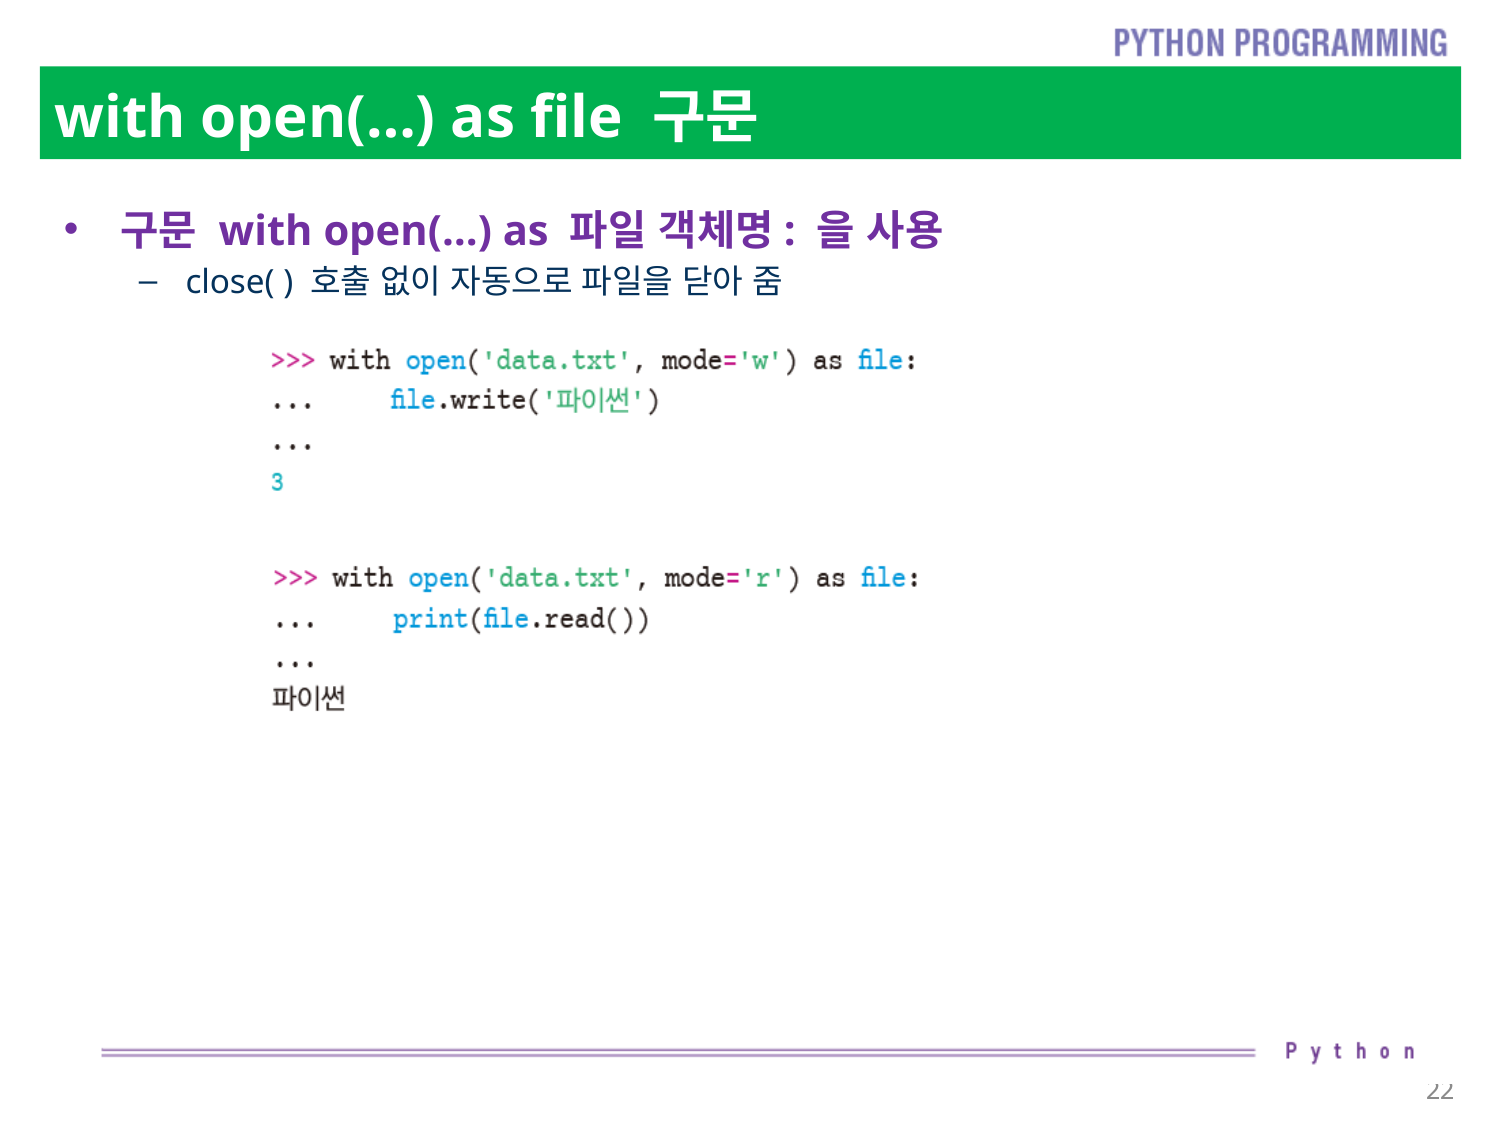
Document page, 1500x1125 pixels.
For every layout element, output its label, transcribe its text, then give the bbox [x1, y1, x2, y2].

slide_number 22 [1119, 1071, 1470, 1112]
picture [260, 331, 927, 510]
title with open(…) as file 구문 [39, 76, 1444, 152]
picture [1106, 13, 1462, 66]
picture [264, 554, 929, 722]
list 구문 with open(…) as 파일 객체명: 을 사용 close( ) 호출 없이 자동으로 파일을 닫아 줌 [48, 195, 1461, 1041]
picture [18, 1020, 1483, 1084]
